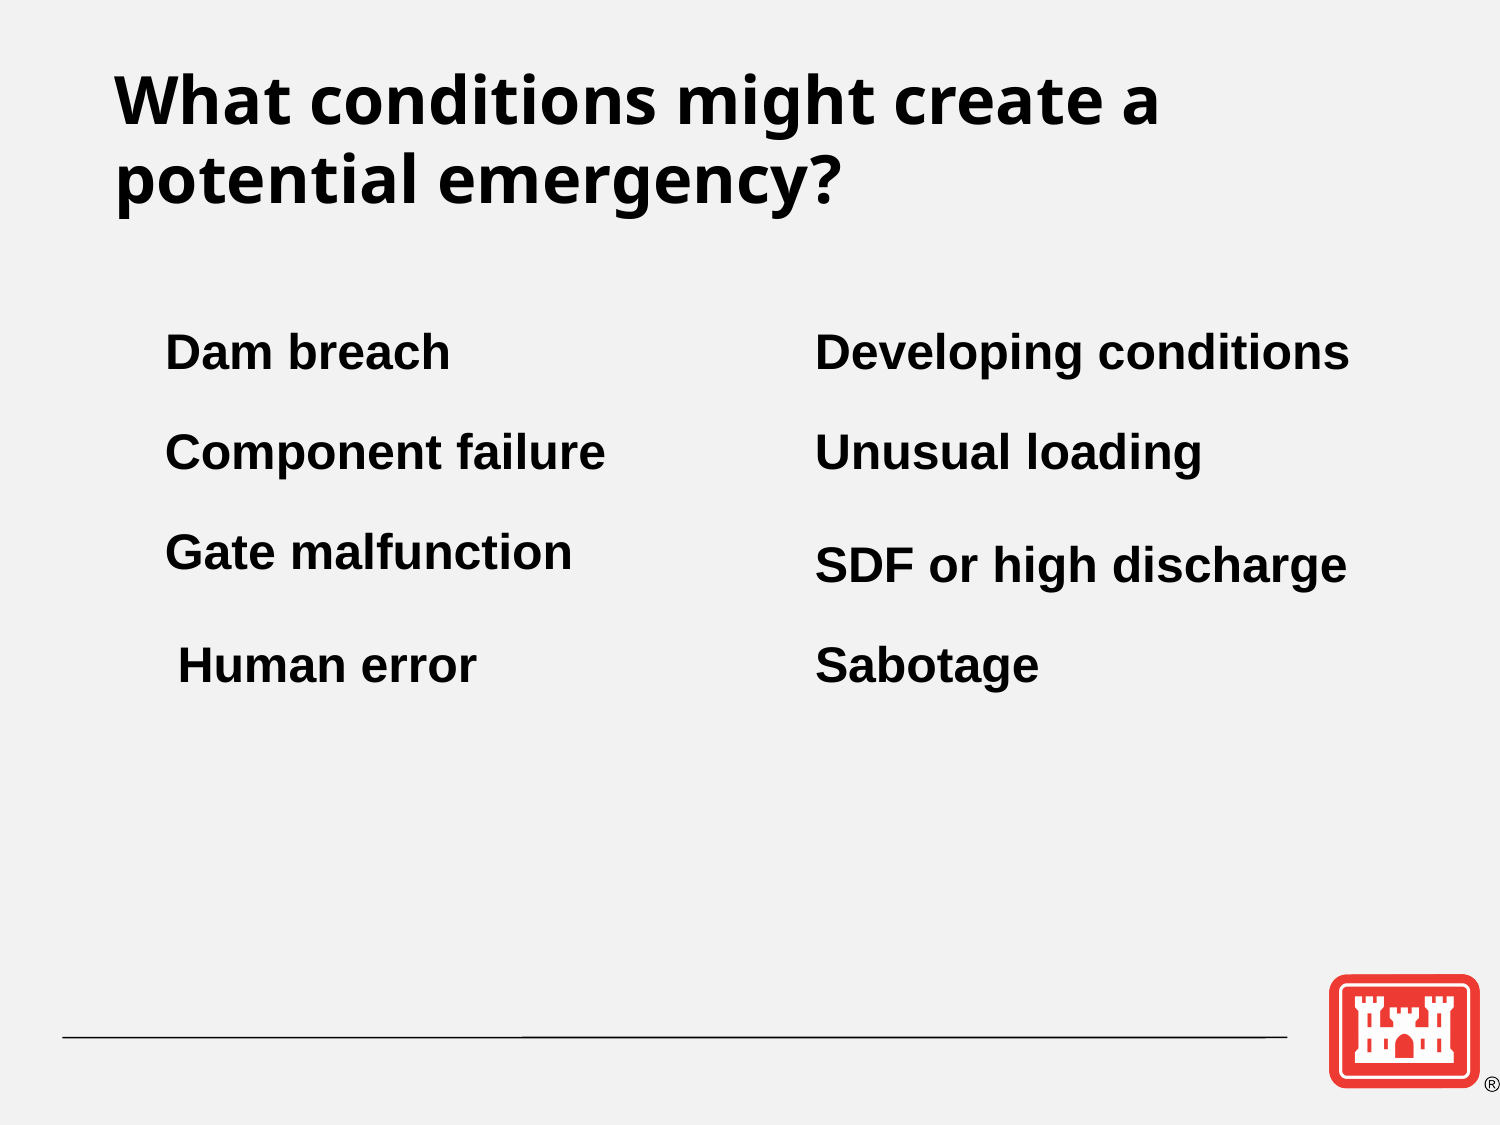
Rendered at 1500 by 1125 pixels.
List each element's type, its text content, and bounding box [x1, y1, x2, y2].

text_box SDF or high discharge [799, 524, 1363, 600]
text_box Component failure [150, 412, 622, 488]
text_box Sabotage [800, 624, 1055, 700]
picture [1329, 974, 1500, 1092]
text_box Human error [162, 624, 493, 700]
text_box Gate malfunction [149, 512, 589, 588]
text_box What conditions might create a potential emergency? [99, 50, 1334, 130]
text_box Unusual loading [799, 412, 1219, 488]
text_box Dam breach [150, 312, 467, 388]
text_box Developing conditions [799, 312, 1366, 388]
